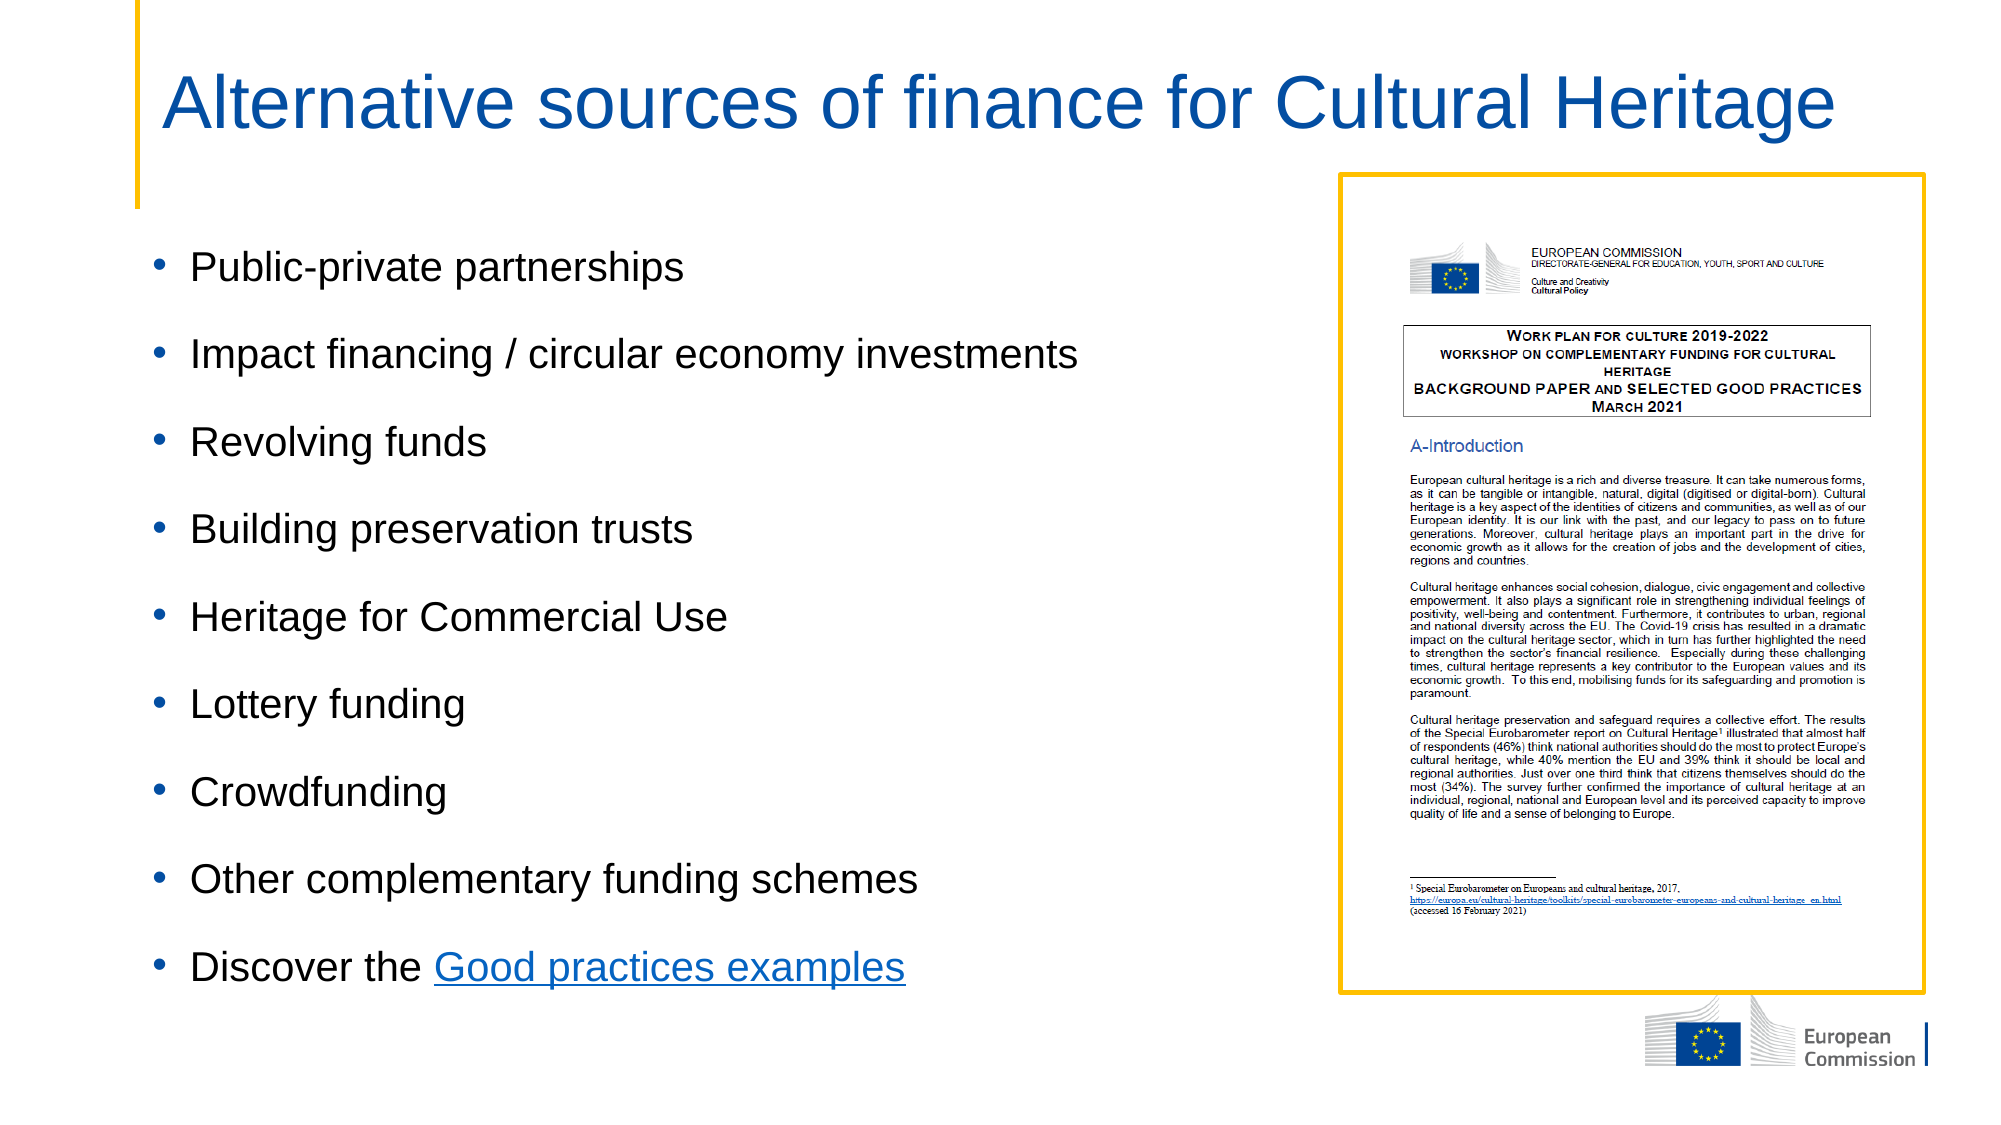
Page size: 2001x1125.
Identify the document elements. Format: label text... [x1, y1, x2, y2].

picture [1349, 187, 1924, 974]
text_box [1340, 174, 1924, 993]
text_box Alternative sources of finance for Cultural Heritage [147, 48, 1909, 145]
picture [1645, 991, 1928, 1066]
list Public-private partnerships Impact financing / circular economy investments Revolving funds Building preservation trusts Heritage for Commercial Use Lottery funding Crowdfunding Other complementary funding schemes Discover the Good practices examples [137, 232, 1301, 1024]
